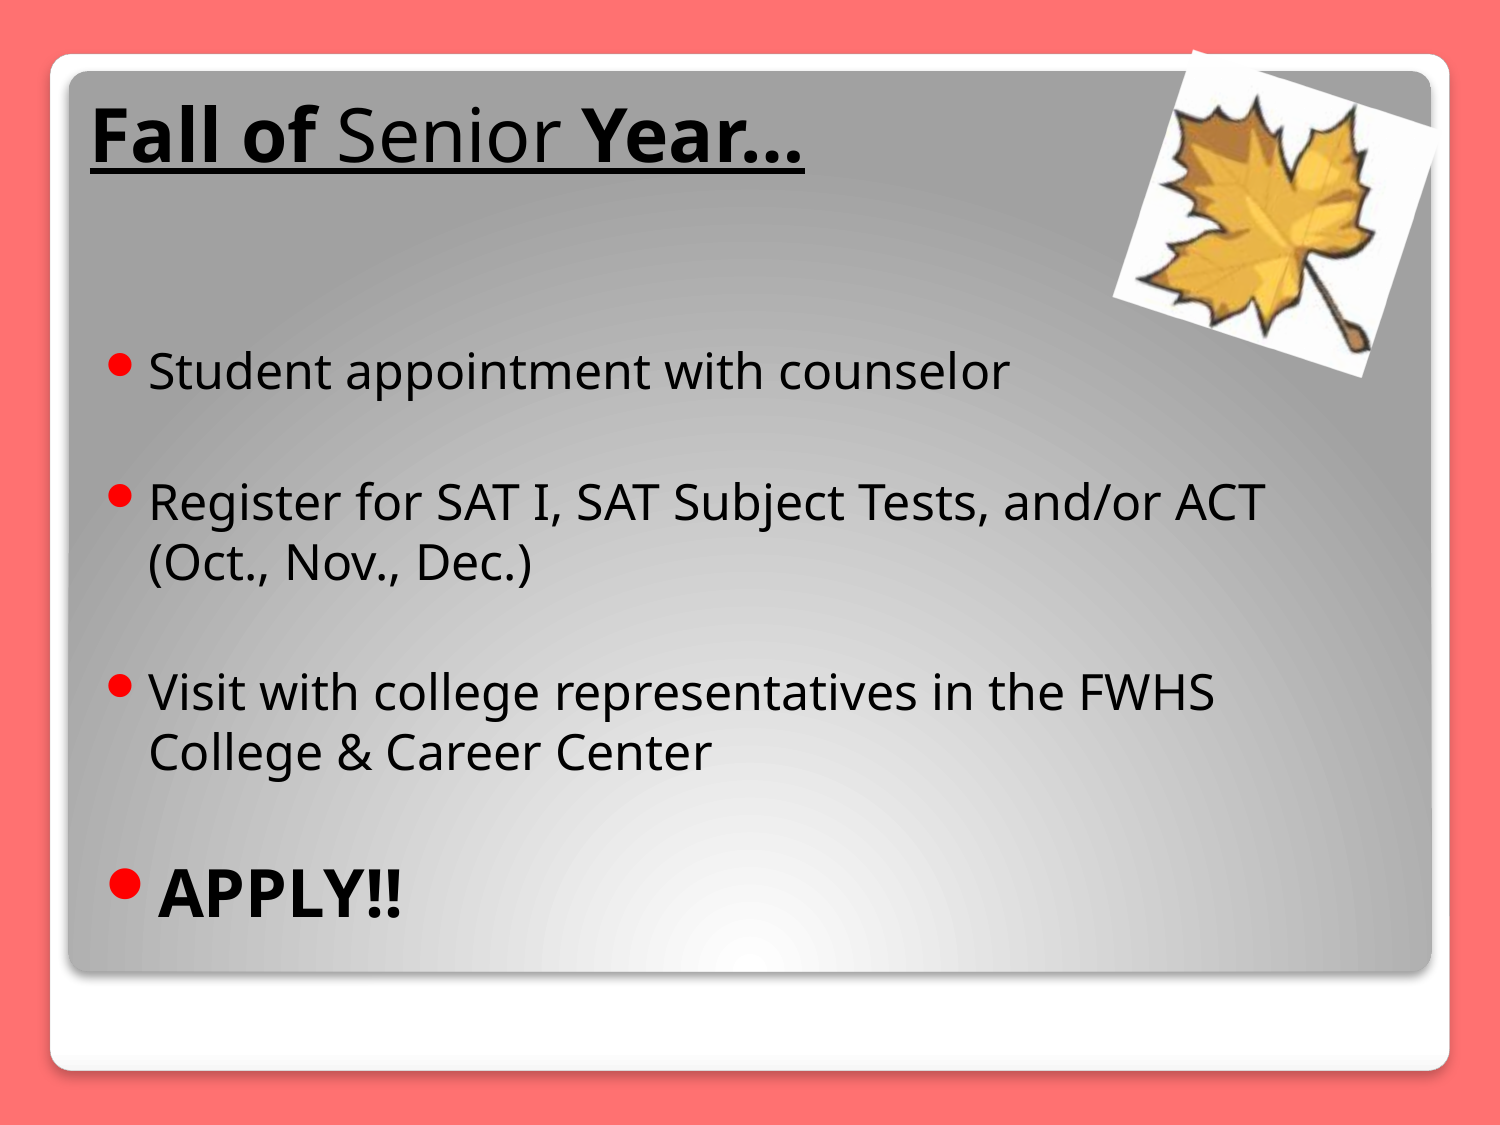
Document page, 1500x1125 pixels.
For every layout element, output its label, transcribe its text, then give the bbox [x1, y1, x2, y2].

picture [1114, 51, 1441, 344]
title Fall of Senior Year… [75, 125, 1138, 275]
list Student appointment with counselor Register for SAT I, SAT Subject Tests, and/or ACT (Oct., Nov., Dec.) Visit with college representatives in the FWHS College & Career Center APPLY!! [74, 324, 1418, 938]
